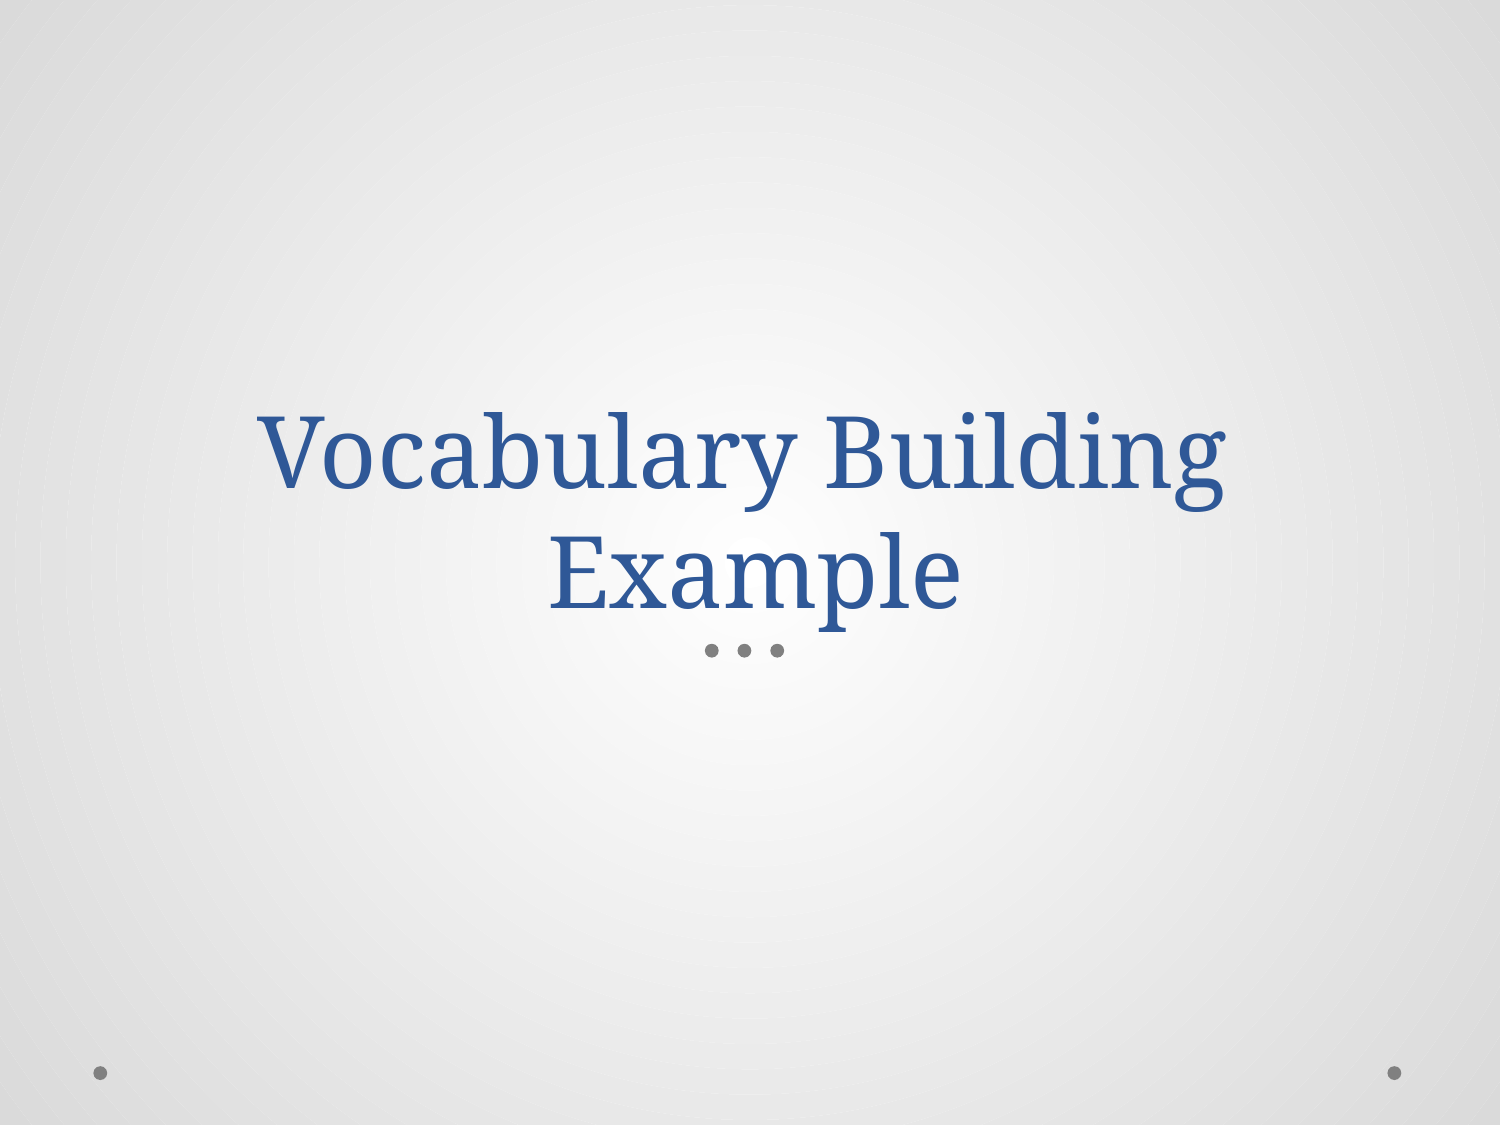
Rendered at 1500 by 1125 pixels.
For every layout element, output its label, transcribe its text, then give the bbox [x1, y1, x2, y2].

title Vocabulary Building Example [118, 224, 1394, 636]
